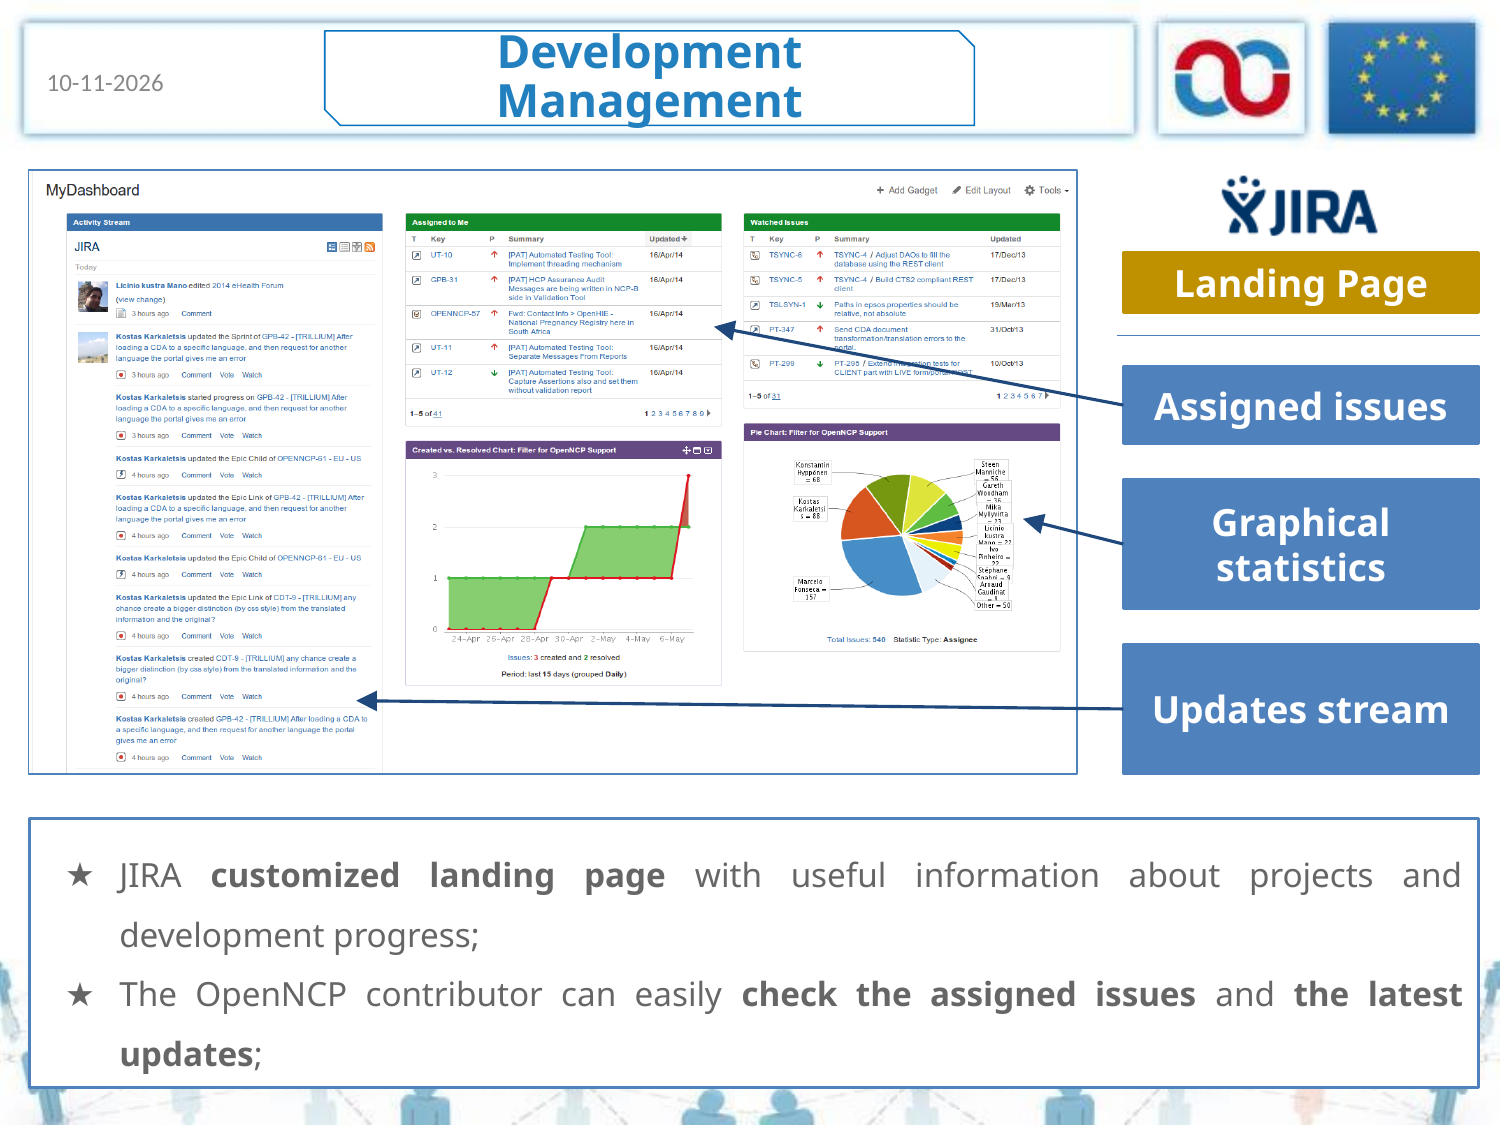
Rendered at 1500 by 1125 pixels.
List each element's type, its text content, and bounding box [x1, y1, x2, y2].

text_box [1022, 518, 1124, 545]
text_box Graphical statistics [1123, 479, 1479, 609]
text_box Updates stream [1123, 644, 1479, 774]
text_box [713, 326, 1124, 406]
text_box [356, 700, 1124, 710]
slide_number [949, 46, 1124, 107]
text_box Assigned issues [1123, 366, 1479, 444]
text_box JIRA customized landing page with useful information about projects and development progress; The OpenNCP contributor can easily check the assigned issues and the latest updates; [29, 818, 1479, 1088]
text_box Development Management [324, 30, 975, 126]
text_box Landing Page [1123, 252, 1479, 313]
picture [0, 0, 1500, 1125]
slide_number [31, 34, 220, 129]
